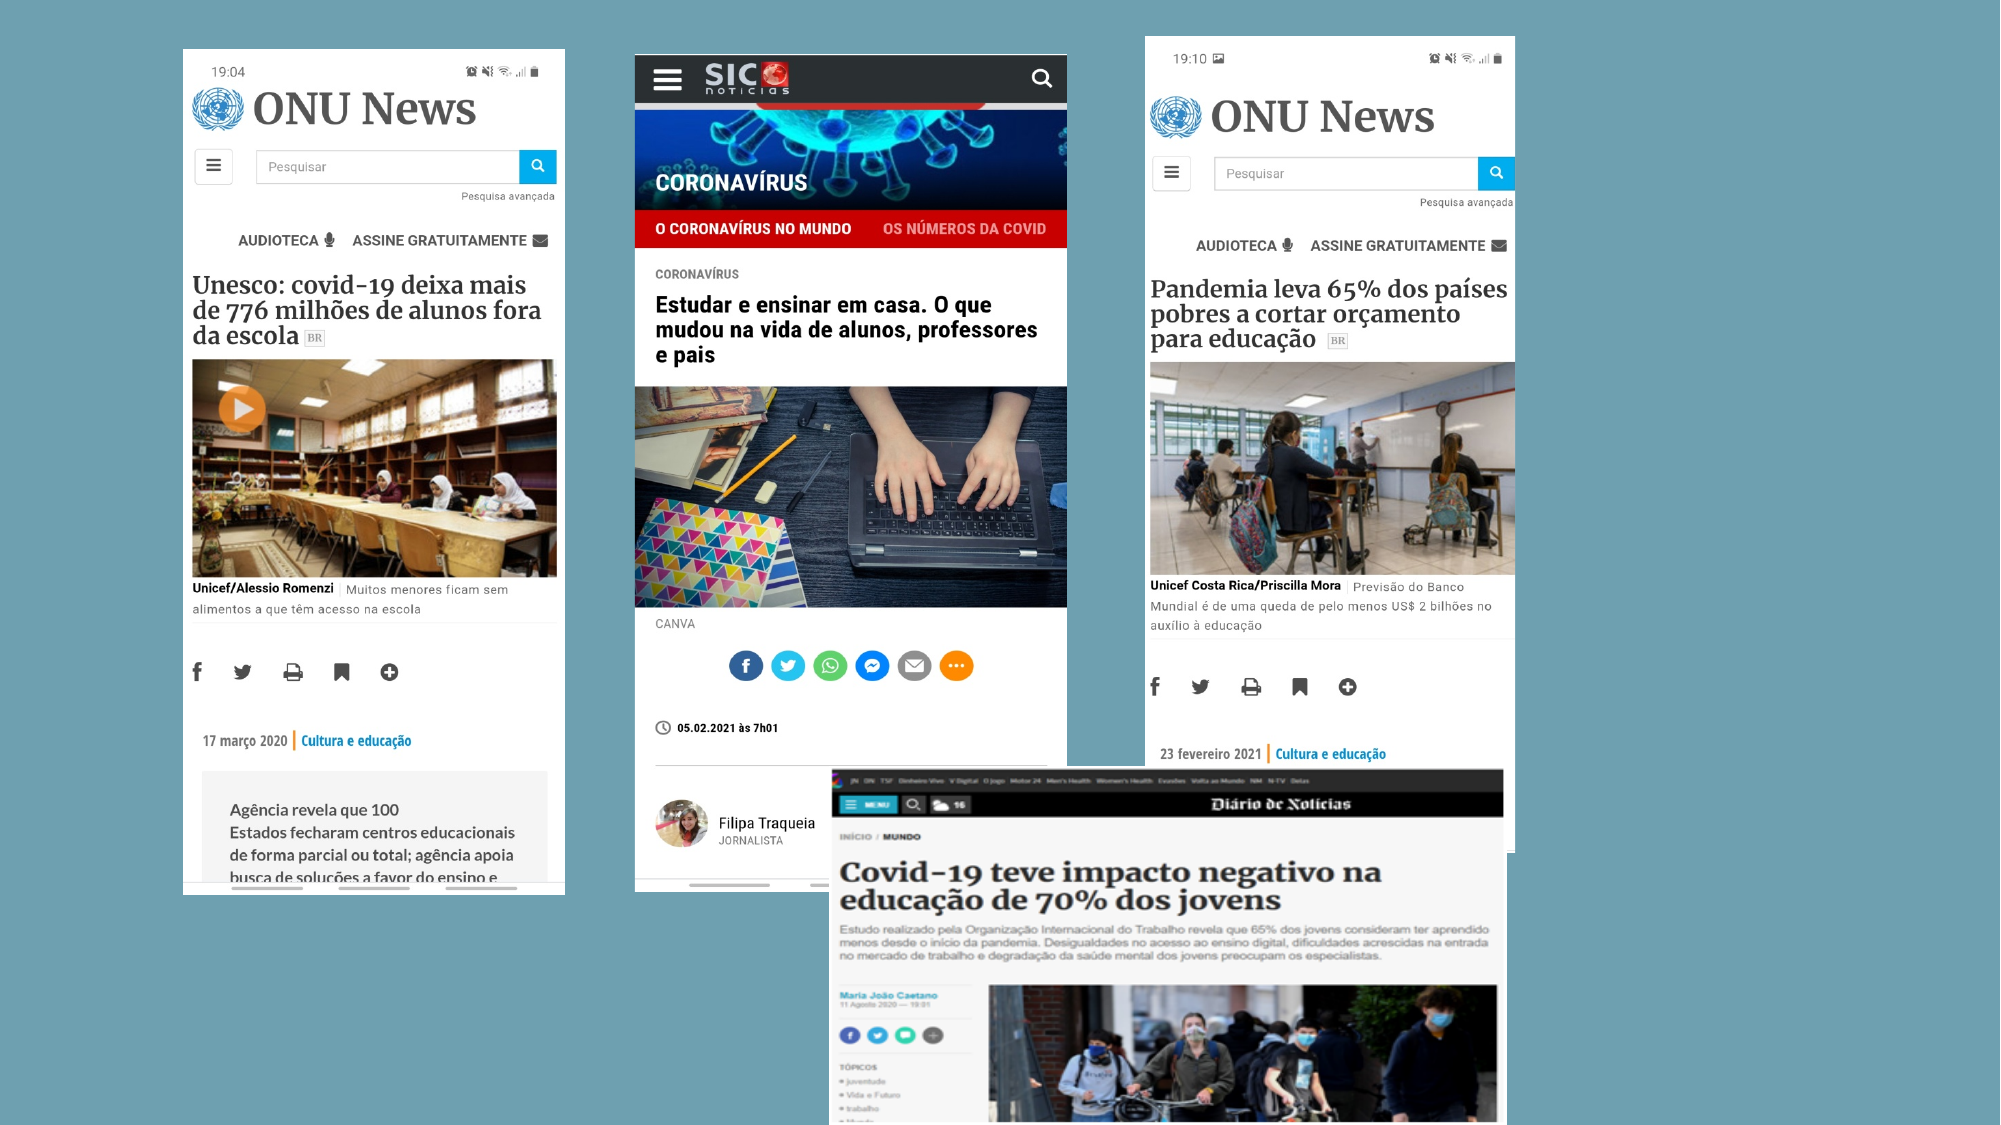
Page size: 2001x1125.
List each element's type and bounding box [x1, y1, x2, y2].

picture [1132, 27, 1516, 762]
picture [1490, 166, 1502, 178]
picture [183, 49, 565, 895]
picture [828, 766, 1507, 1125]
picture [634, 54, 1068, 892]
